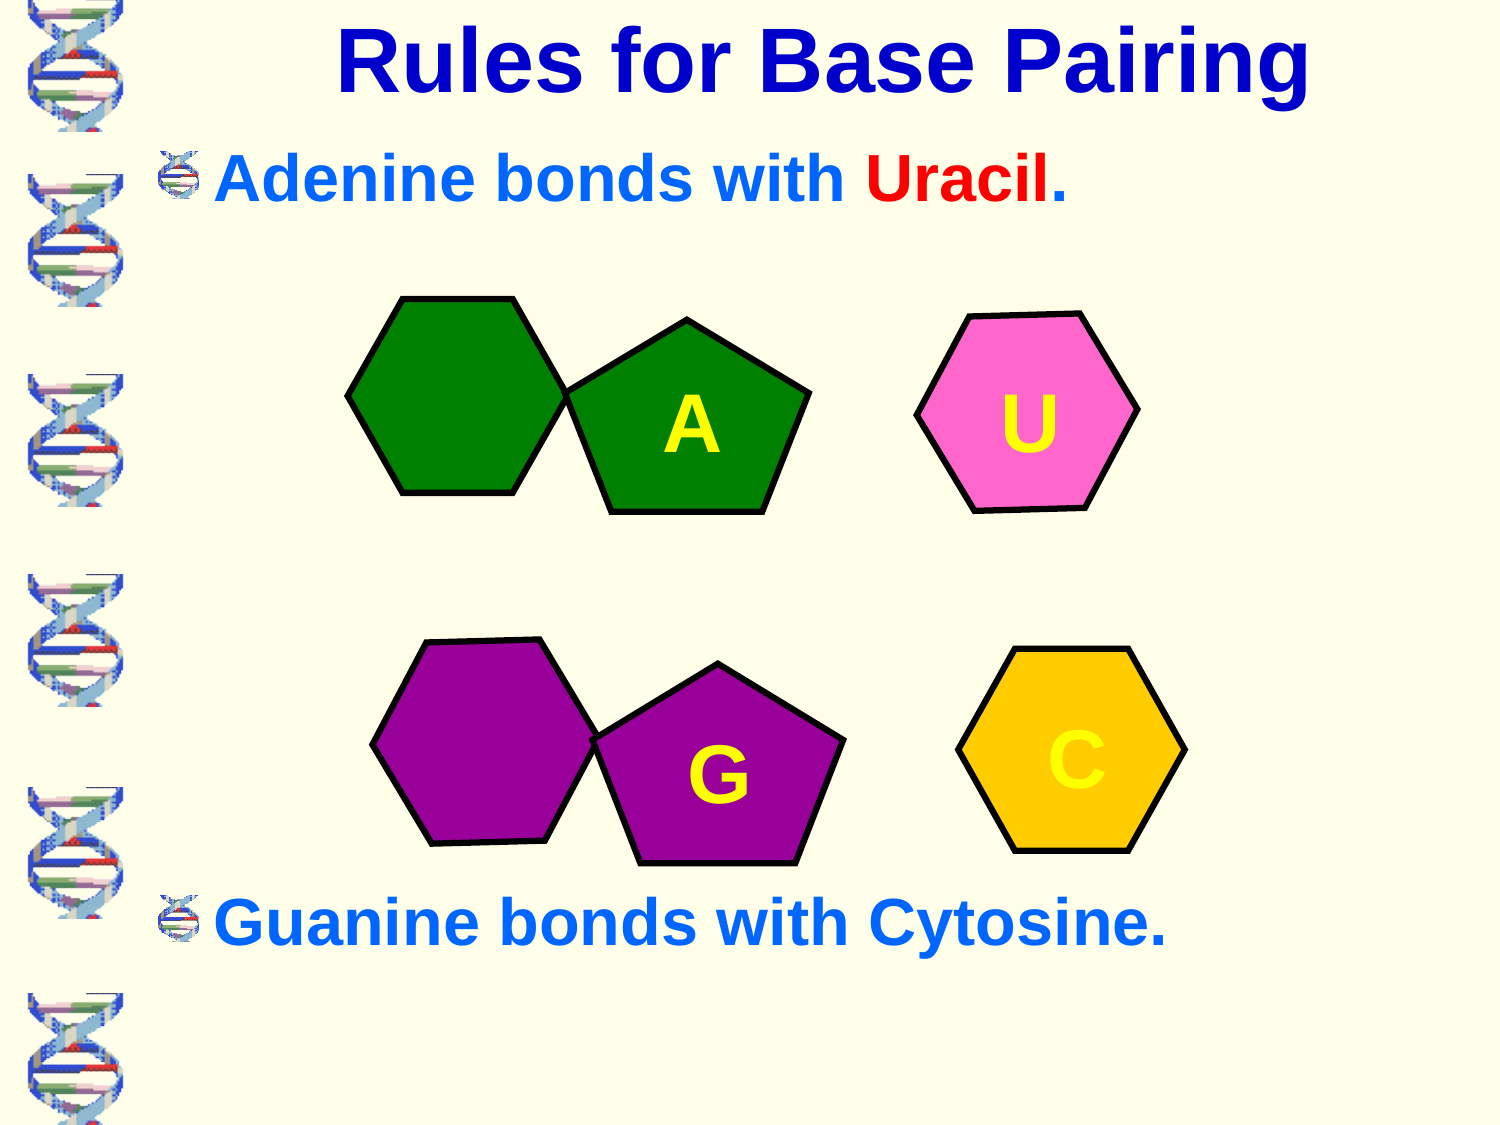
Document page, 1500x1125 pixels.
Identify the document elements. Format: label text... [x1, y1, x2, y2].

picture [0, 787, 150, 919]
picture [0, 374, 150, 507]
picture [157, 151, 199, 199]
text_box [372, 640, 1186, 864]
list Guanine bonds with Cytosine. [141, 870, 1500, 1070]
picture [0, 993, 150, 1125]
list Adenine bonds with Uracil. [141, 127, 1444, 329]
picture [157, 895, 199, 942]
picture [0, 0, 150, 132]
text_box Rules for Base Pairing [149, 0, 1500, 113]
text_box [347, 298, 1138, 513]
picture [0, 574, 150, 707]
picture [0, 174, 141, 307]
